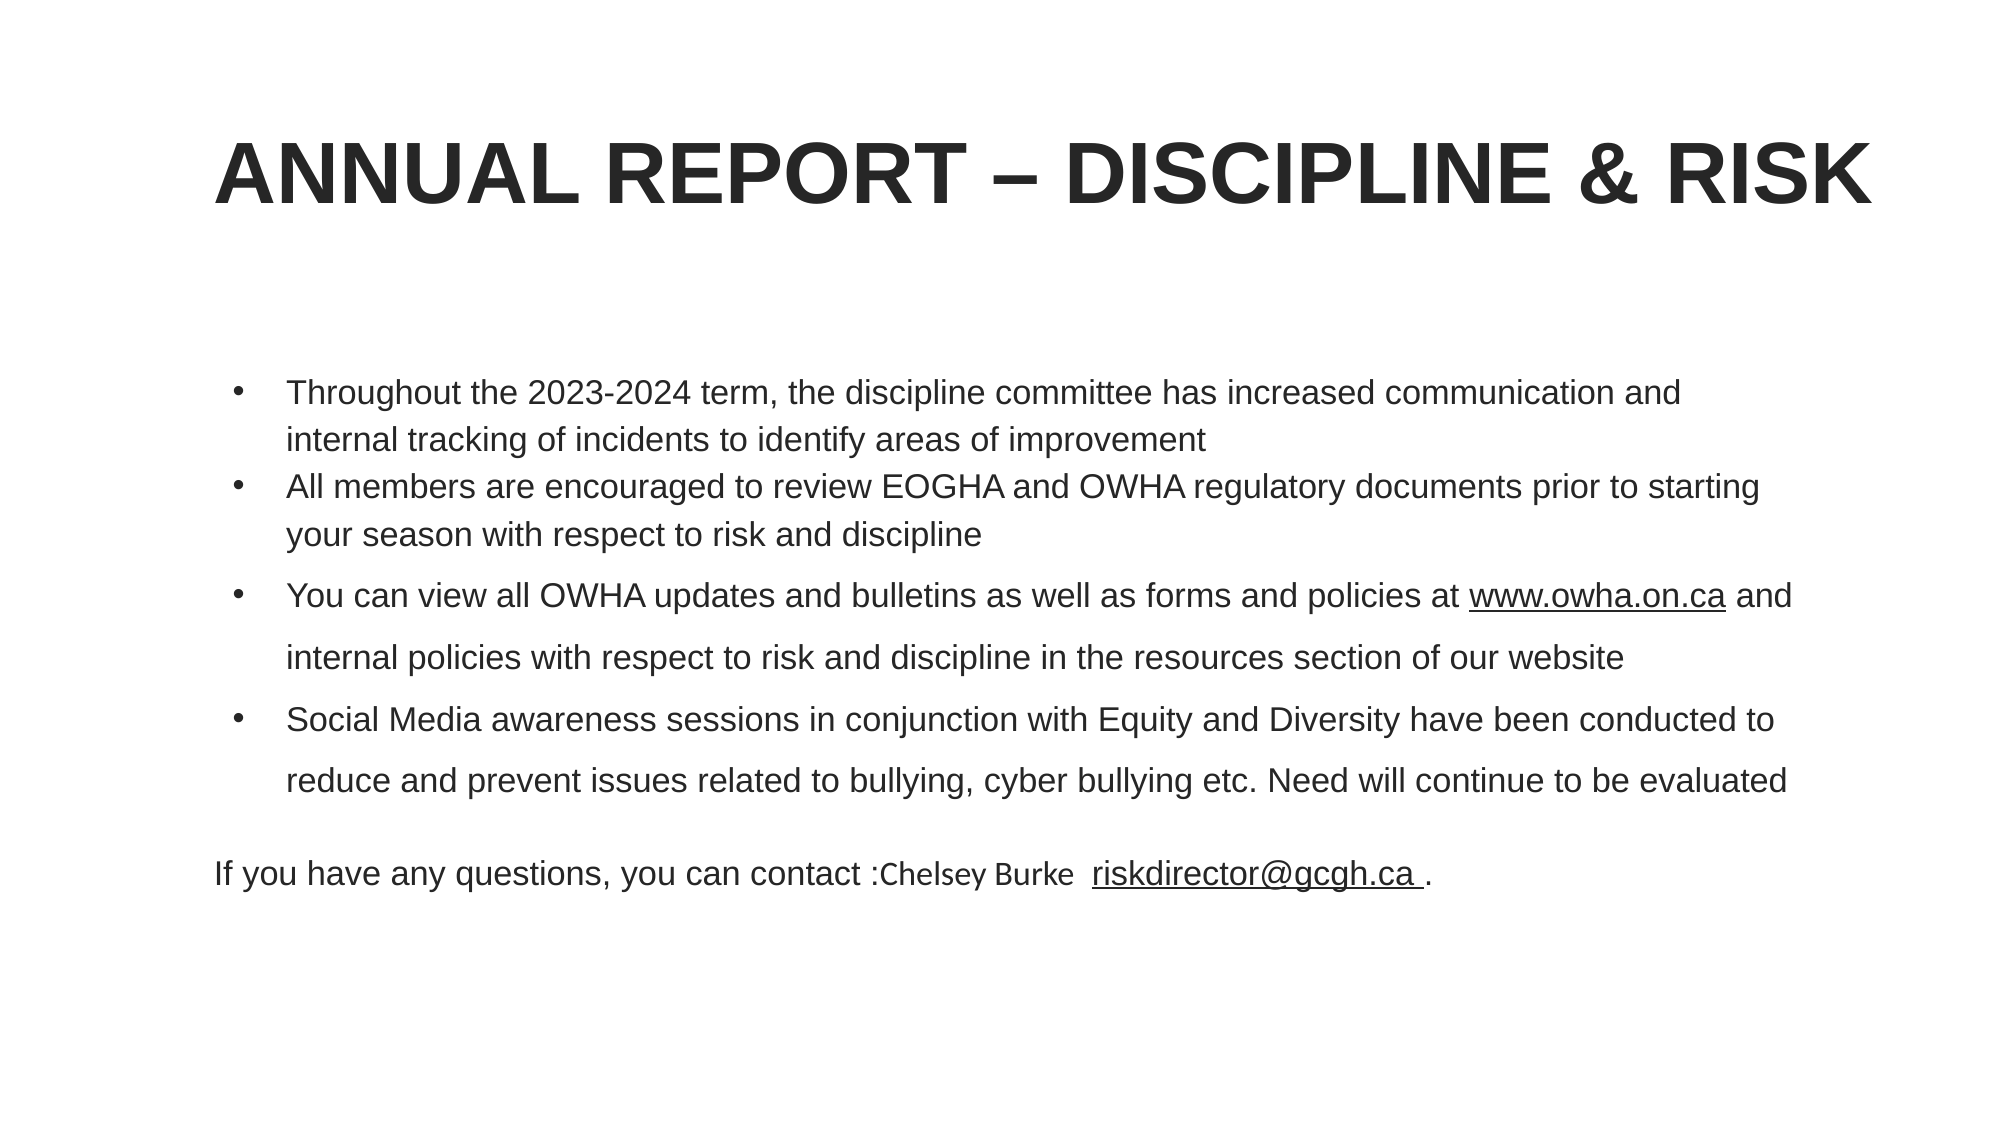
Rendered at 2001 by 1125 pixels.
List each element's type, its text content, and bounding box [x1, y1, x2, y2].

text_box ANNUAL REPORT – DISCIPLINE & RISK [198, 78, 1948, 274]
subtitle Throughout the 2023-2024 term, the discipline committee has increased communication and internal tracking of incidents to identify areas of improvement All members are encouraged to review EOGHA and OWHA regulatory documents prior to starting your season with respect to risk and discipline You can view all OWHA updates and bulletins as well as forms and policies at www.owha.on.ca and internal policies with respect to risk and discipline in the resources section of our website Social Media awareness sessions in conjunction with Equity and Diversity have been conducted to reduce and prevent issues related to bullying, cyber bullying etc. Need will continue to be evaluated If you have any questions, you can contact :Chelsey Burke riskdirector@gcgh.ca . [198, 312, 1815, 944]
text_box [0, 475, 1329, 577]
